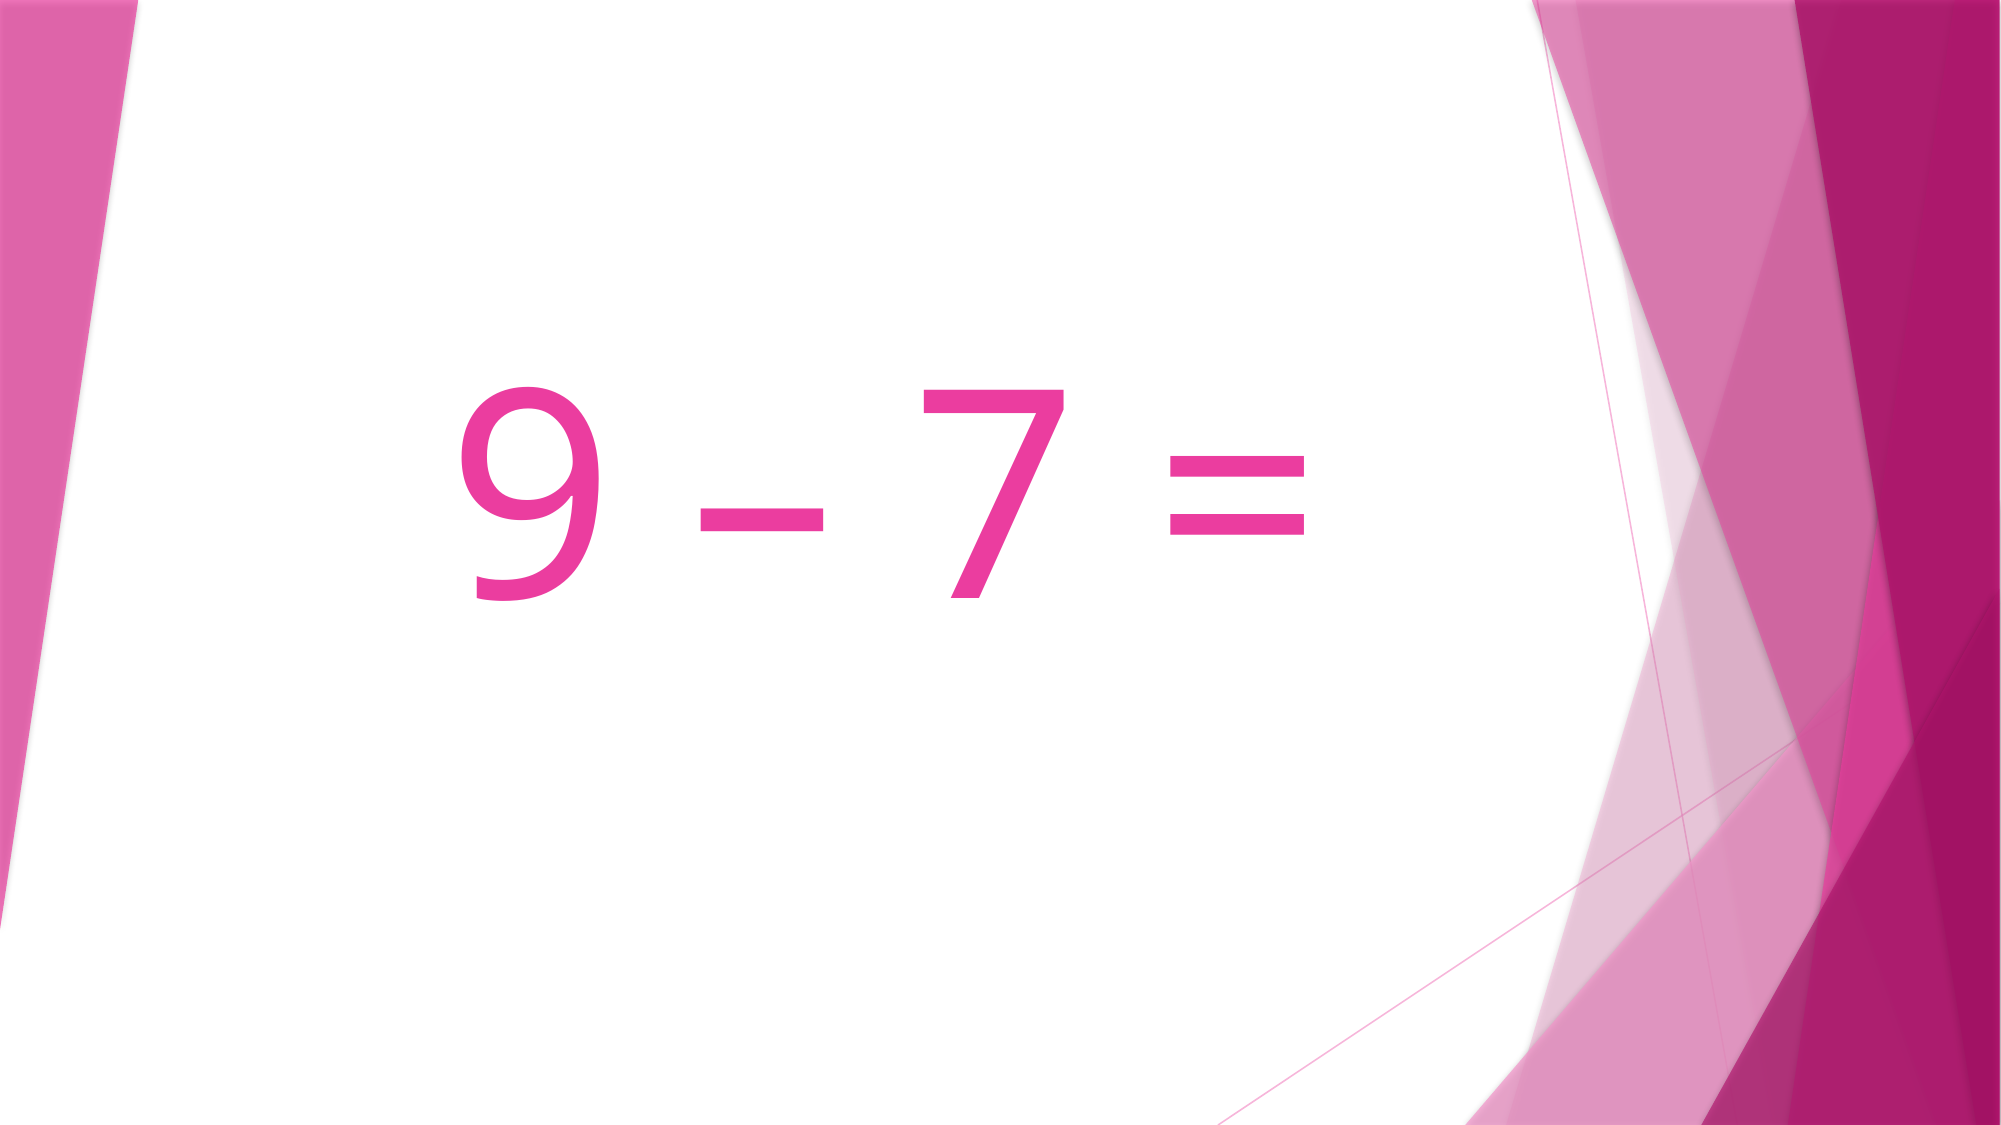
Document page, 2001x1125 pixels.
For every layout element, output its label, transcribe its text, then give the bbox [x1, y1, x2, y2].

title 9 – 7 = [247, 394, 1522, 665]
